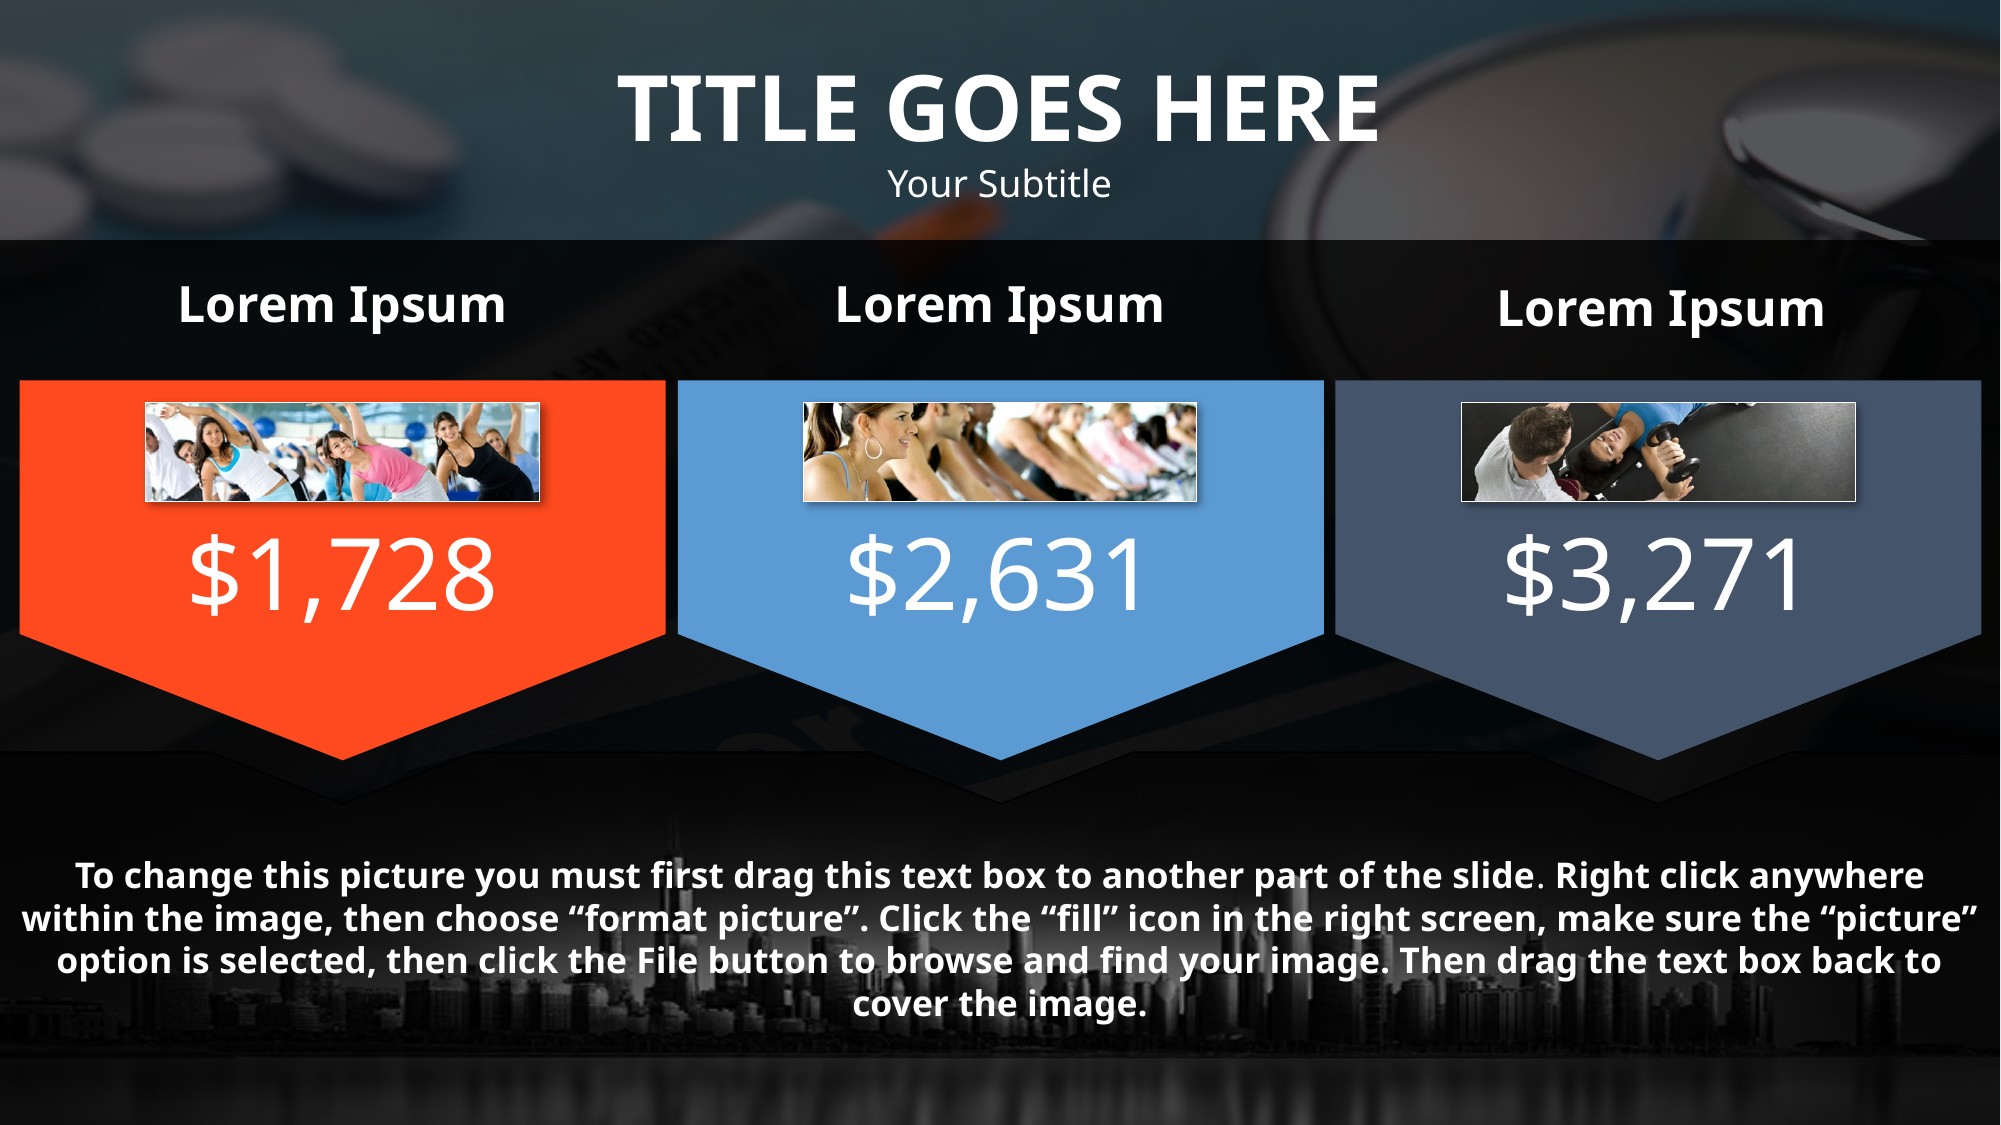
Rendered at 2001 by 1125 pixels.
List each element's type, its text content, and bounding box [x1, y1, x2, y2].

text_box $3,271 [1334, 379, 1983, 762]
picture [145, 402, 540, 502]
text_box $2,631 [676, 379, 1325, 762]
text_box TITLE GOES HERE Your Subtitle [548, 42, 1452, 212]
text_box $1,728 [18, 379, 667, 762]
picture [1461, 402, 1856, 502]
text_box Lorem Ipsum [164, 272, 521, 334]
text_box Lorem Ipsum [821, 272, 1178, 334]
text_box To change this picture you must first drag this text box to another part of the slide. Right click anywhere within the image, then choose “format picture”. Click the “fill” icon in the right screen, make sure the “picture” option is selected, then click the File button to browse and find your image. Then drag the text box back to cover the image. [0, 755, 2000, 1125]
text_box [0, 239, 2000, 806]
picture [803, 402, 1197, 502]
text_box Lorem Ipsum [1483, 276, 1840, 337]
